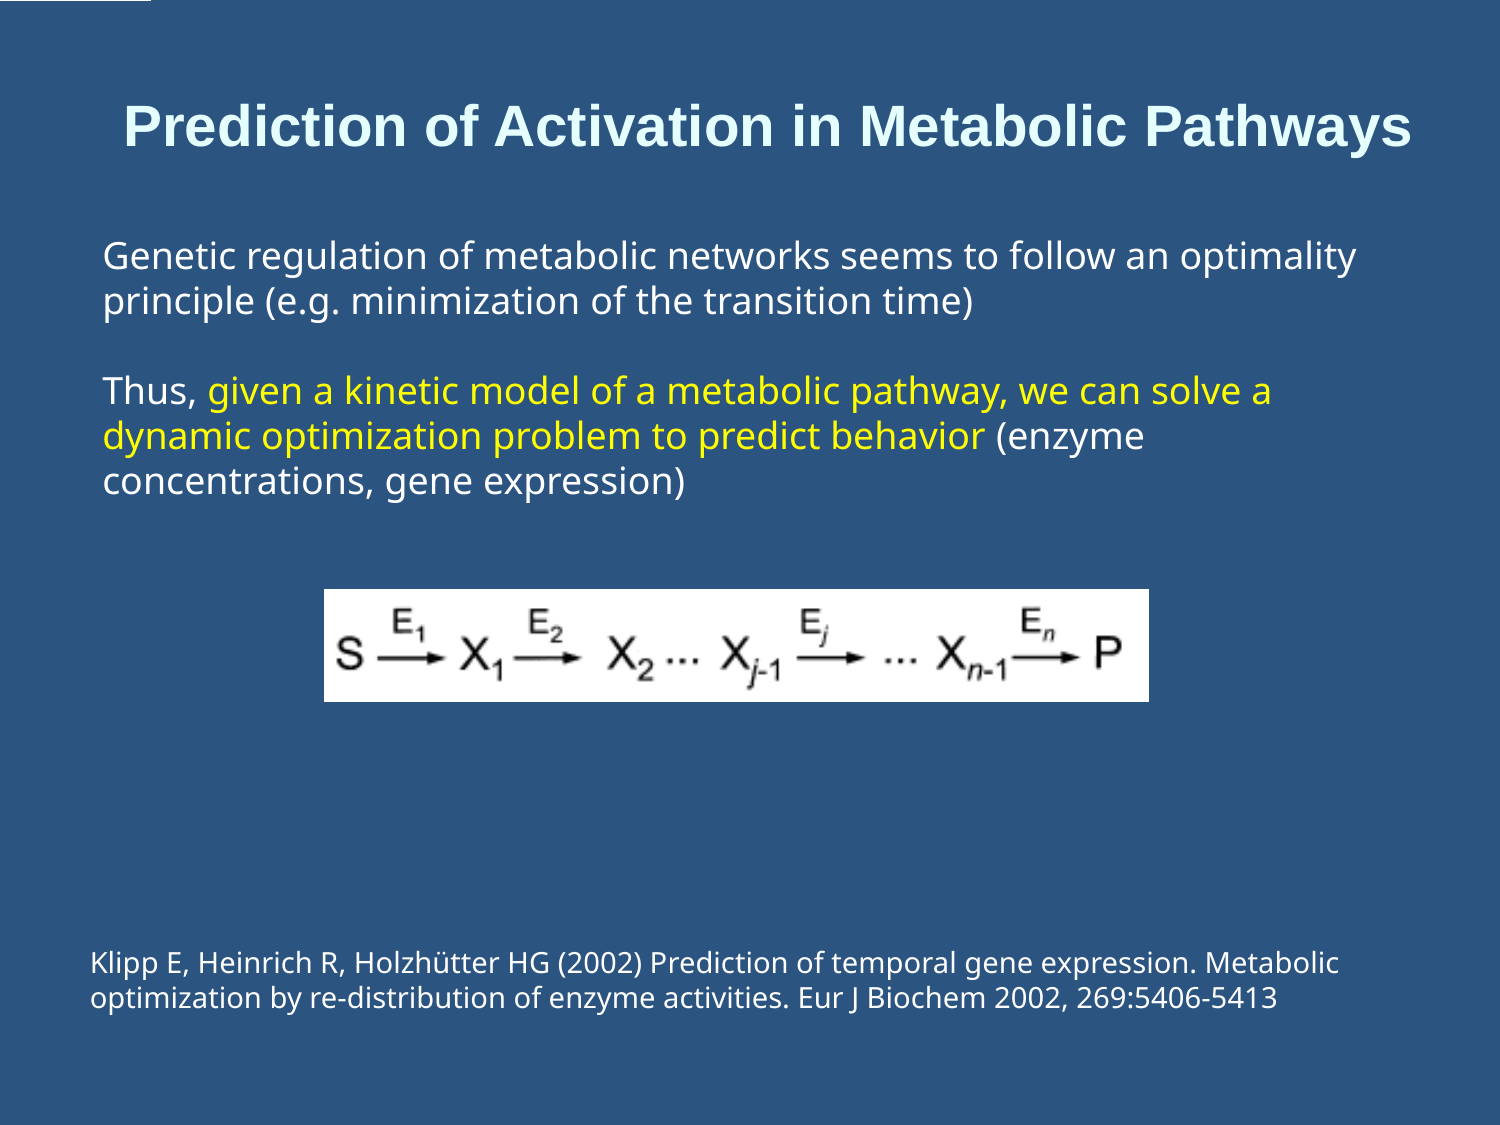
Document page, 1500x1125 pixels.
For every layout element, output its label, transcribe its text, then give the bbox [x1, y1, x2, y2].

title Prediction of Activation in Metabolic Pathways [83, 3, 1455, 224]
text_box Genetic regulation of metabolic networks seems to follow an optimality principle (e.g. minimization of the transition time) Thus, given a kinetic model of a metabolic pathway, we can solve a dynamic optimization problem to predict behavior (enzyme concentrations, gene expression) [87, 224, 1438, 510]
picture [324, 589, 1149, 703]
text_box Klipp E, Heinrich R, Holzhütter HG (2002) Prediction of temporal gene expression. Metabolic optimization by re-distribution of enzyme activities. Eur J Biochem 2002, 269:5406-5413 [74, 937, 1413, 1058]
